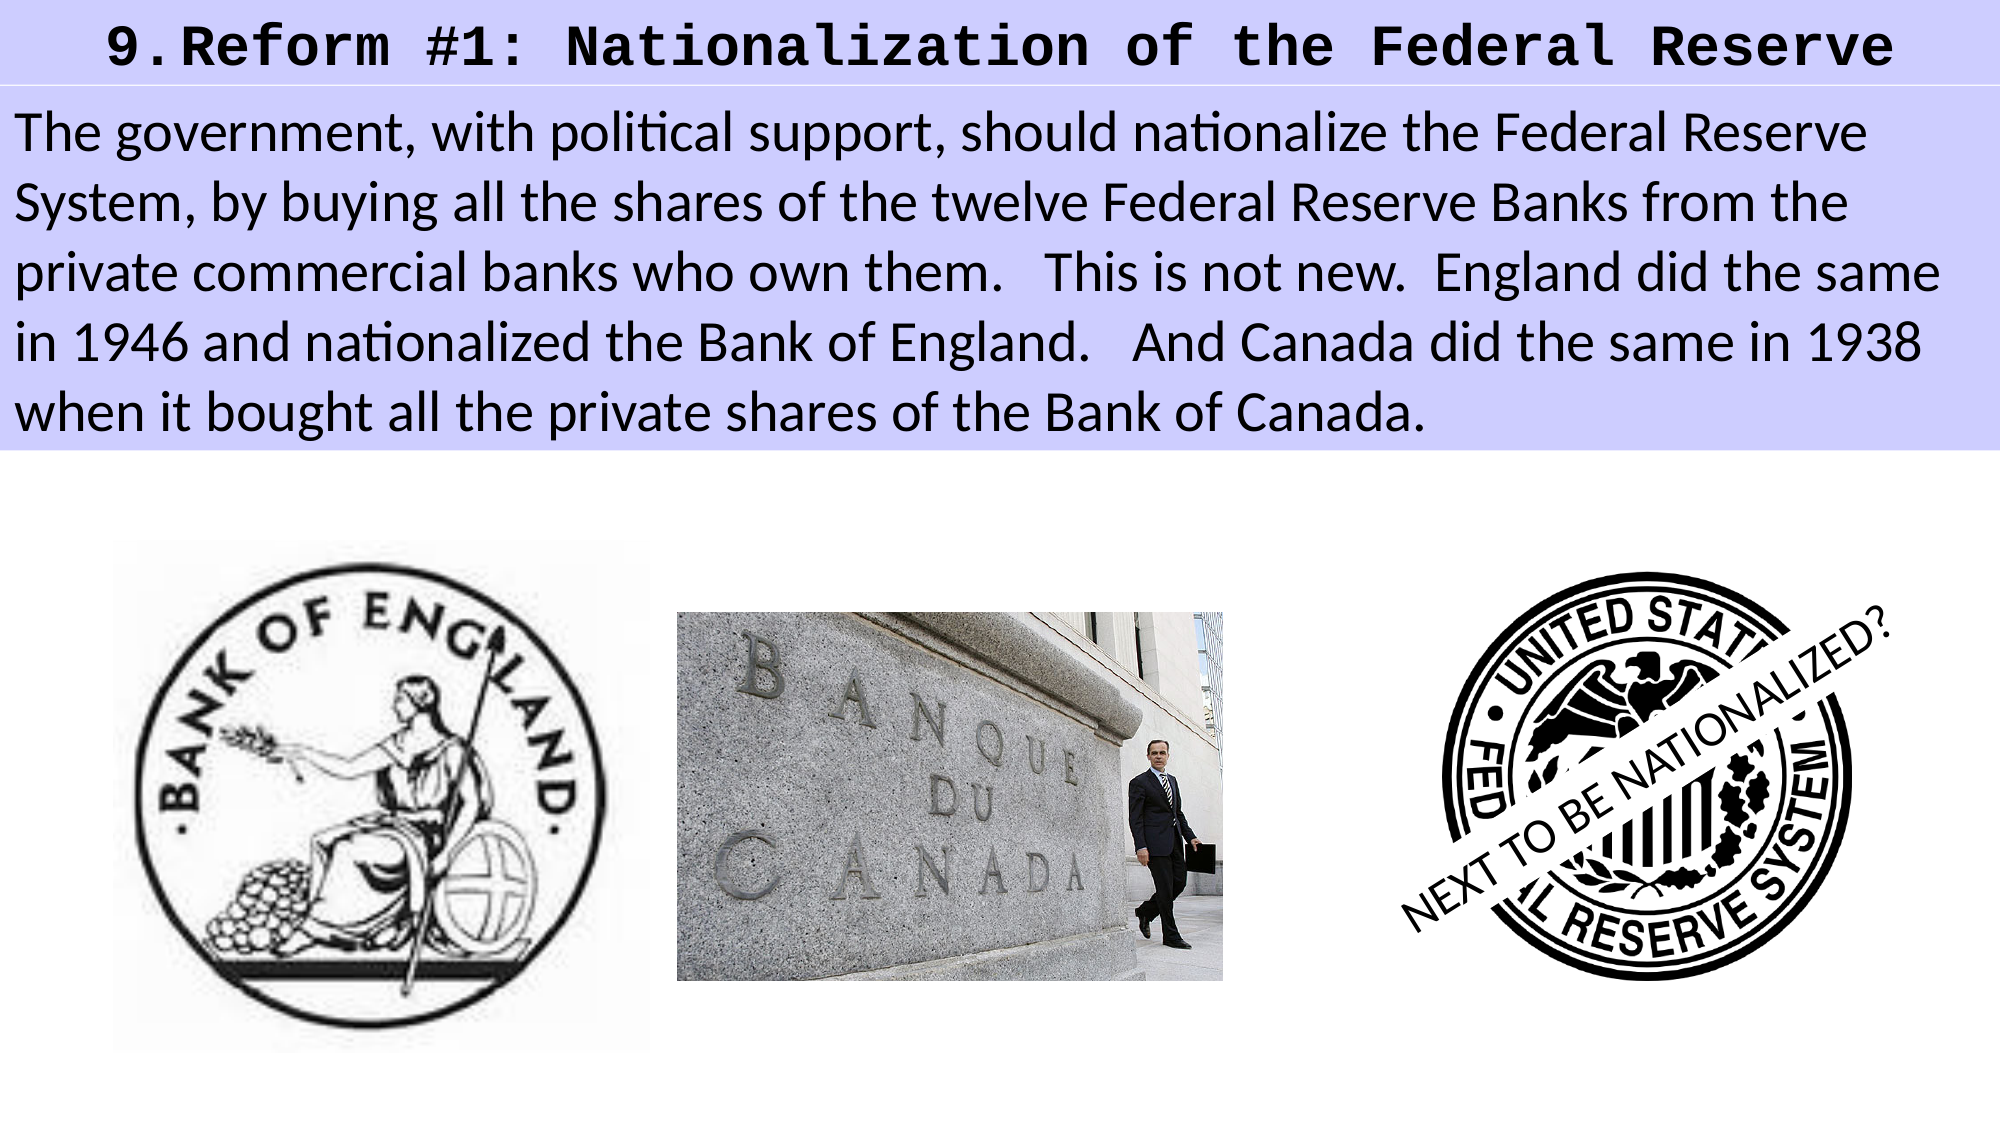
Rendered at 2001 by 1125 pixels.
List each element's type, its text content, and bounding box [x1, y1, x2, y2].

text_box NEXT TO BE NATIONALIZED? [1372, 850, 1442, 958]
picture [1442, 571, 1852, 981]
picture [113, 540, 650, 1053]
picture [677, 612, 1223, 981]
text_box Reform #1: Nationalization of the Federal Reserve [0, 0, 2000, 85]
text_box The government, with political support, should nationalize the Federal Reserve System, by buying all the shares of the twelve Federal Reserve Banks from the private commercial banks who own them. This is not new. England did the same in 1946 and nationalized the Bank of England. And Canada did the same in 1938 when it bought all the private shares of the Bank of Canada. [0, 85, 2000, 451]
text_box NEXT TO BE NATIONALIZED? [1852, 573, 1922, 681]
